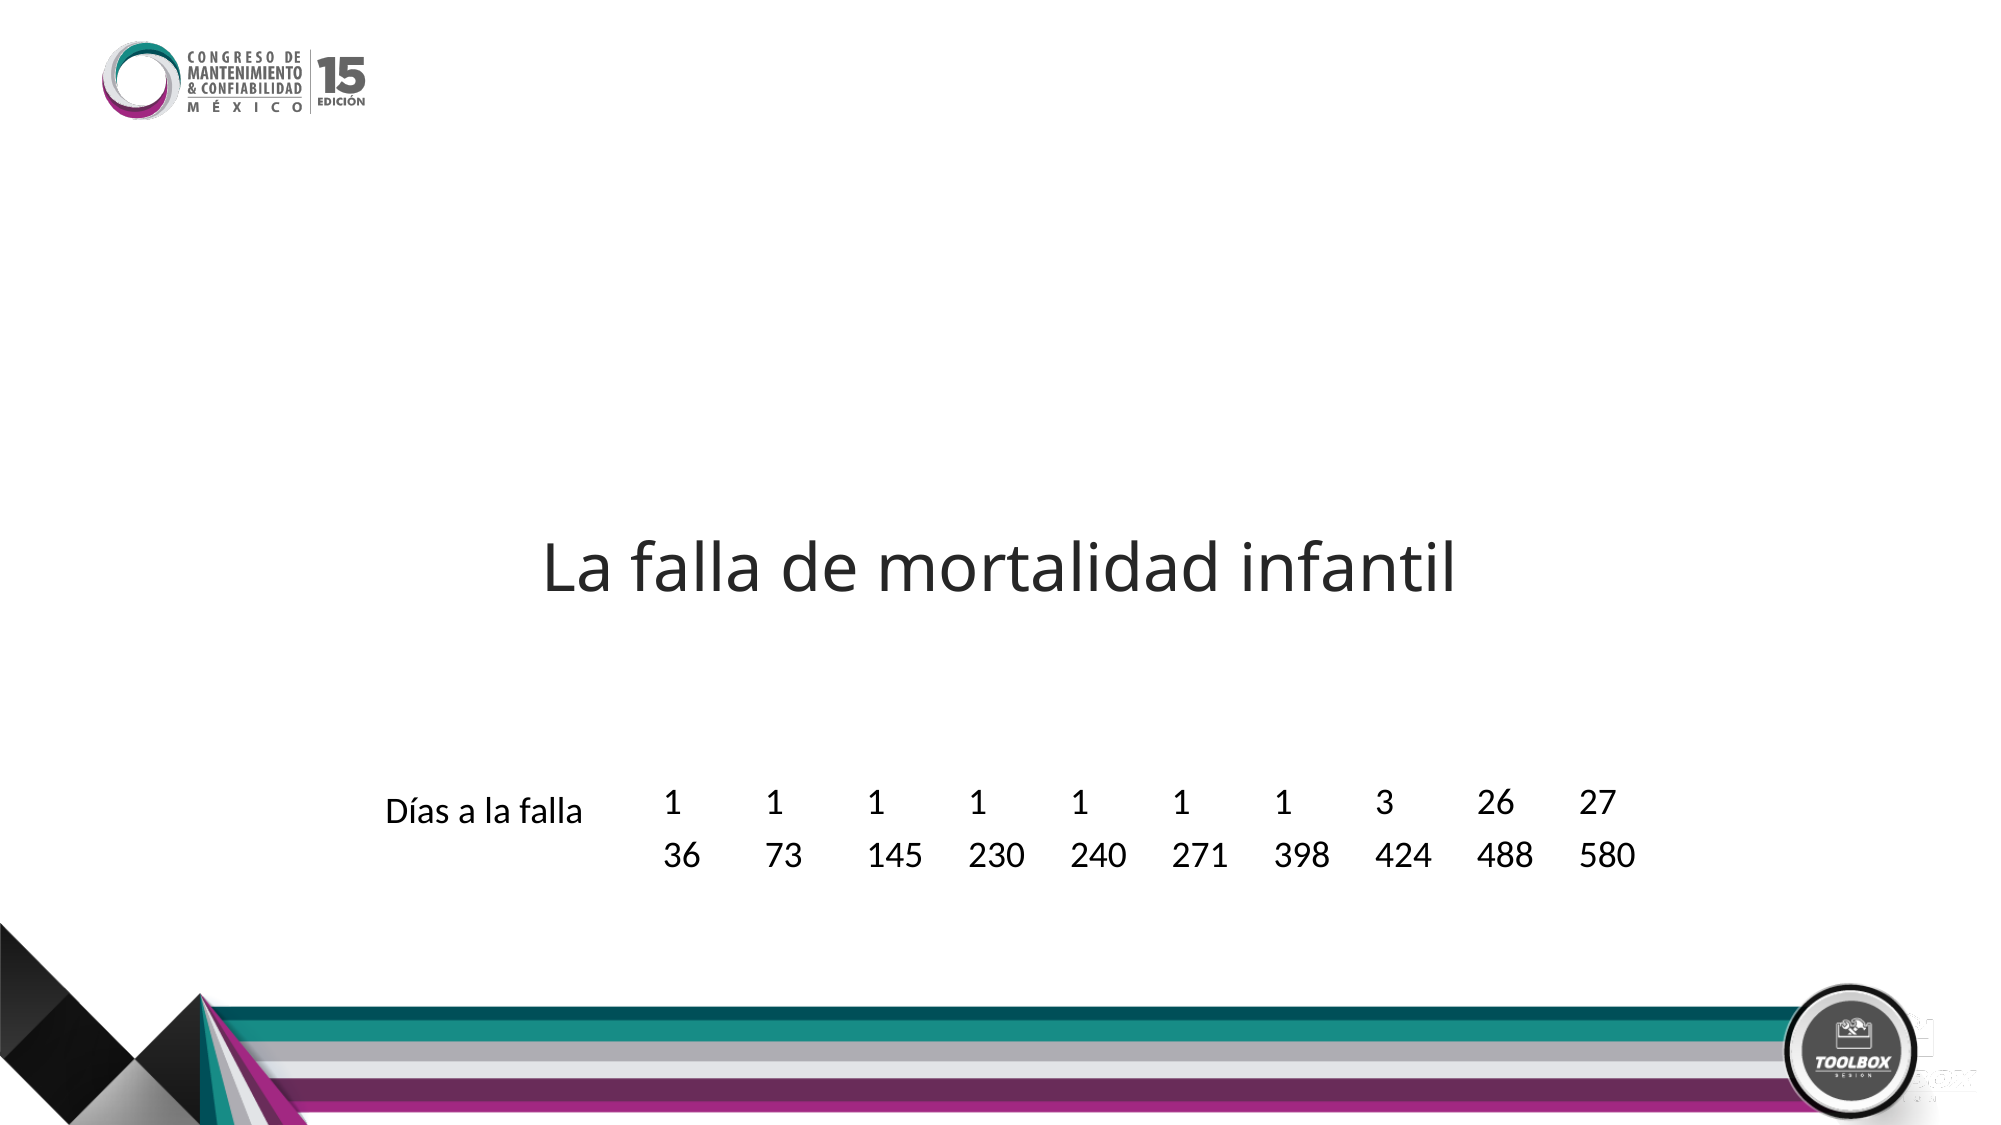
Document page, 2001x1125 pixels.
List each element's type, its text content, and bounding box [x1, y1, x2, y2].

table_cell 36 [648, 831, 750, 884]
table_header 27 [1564, 779, 1665, 831]
table_header 1 [648, 779, 750, 831]
table_header 1 [1258, 779, 1360, 831]
table_cell 488 [1462, 831, 1564, 884]
table_cell 230 [953, 831, 1055, 884]
table_header 1 [851, 779, 953, 831]
table_cell 580 [1564, 831, 1665, 884]
table_header 1 [953, 779, 1055, 831]
table_header 3 [1360, 779, 1462, 831]
table_cell 73 [750, 831, 851, 884]
table_cell 145 [851, 831, 953, 884]
title La falla de mortalidad infantil [249, 299, 1750, 614]
table_cell 398 [1258, 831, 1360, 884]
table_header 1 [1055, 779, 1157, 831]
table_header 1 [750, 779, 851, 831]
table_cell 424 [1360, 831, 1462, 884]
table_cell 240 [1055, 831, 1157, 884]
table_header 26 [1462, 779, 1564, 831]
table_cell 271 [1157, 831, 1258, 884]
picture [101, 41, 366, 120]
table_header 1 [1157, 779, 1258, 831]
picture [0, 923, 1977, 1125]
text_box Días a la falla [370, 778, 602, 839]
